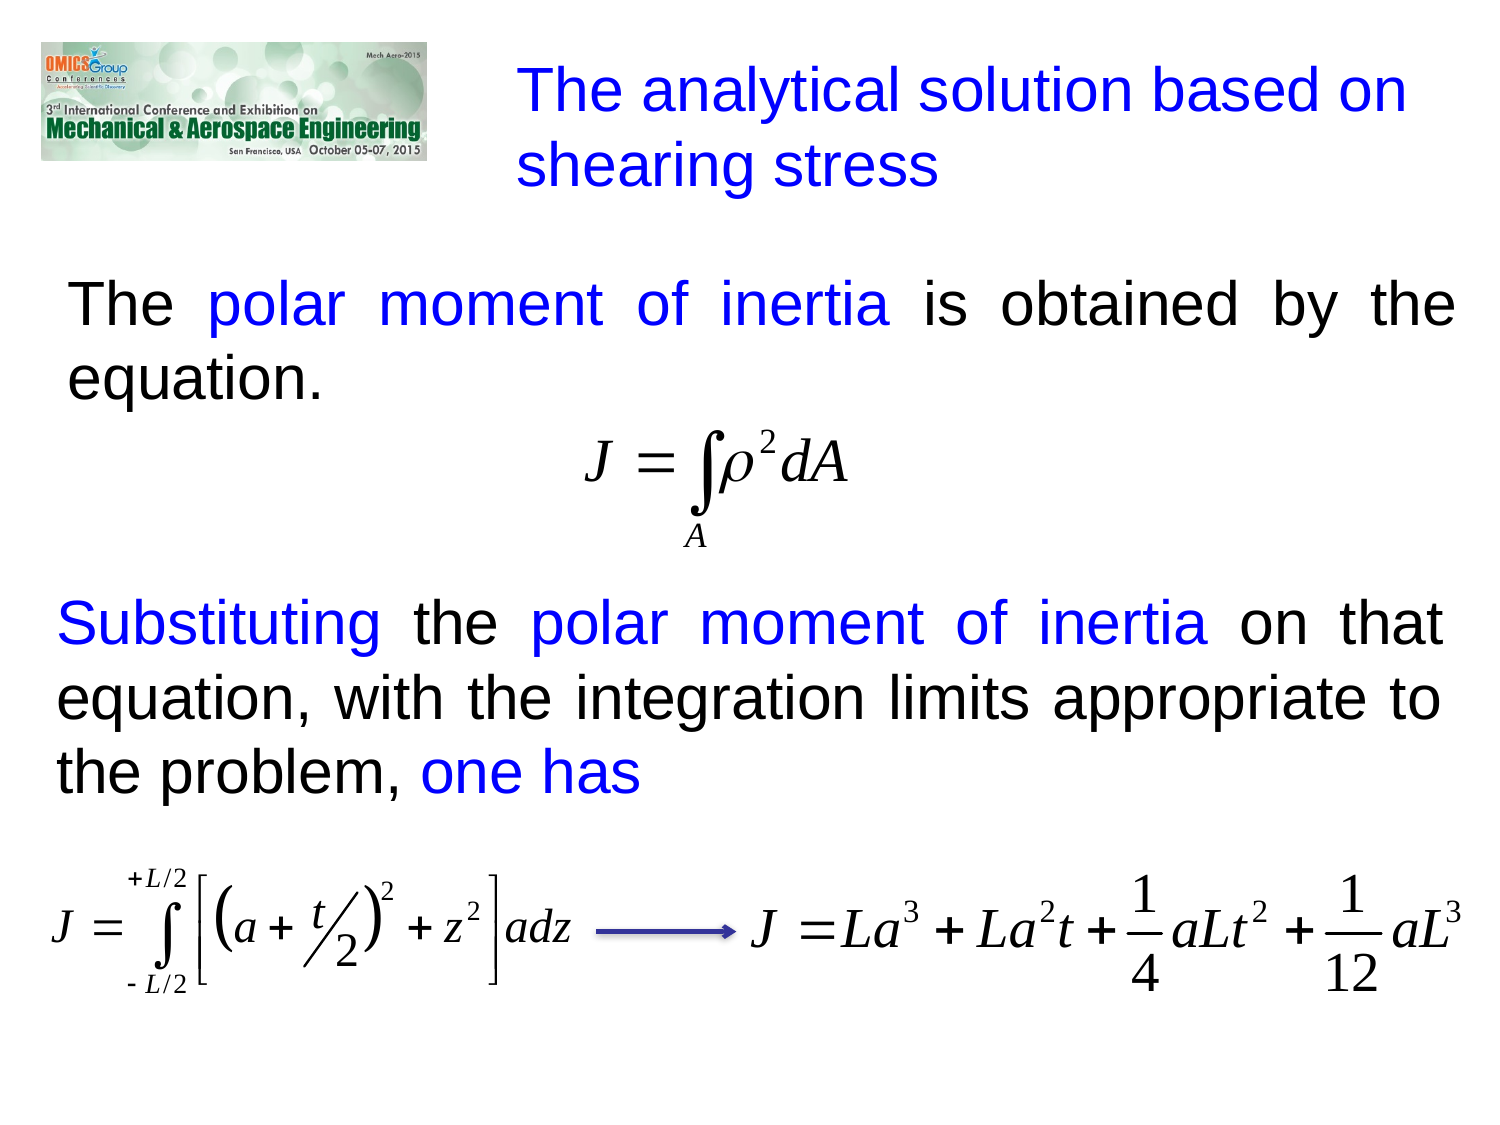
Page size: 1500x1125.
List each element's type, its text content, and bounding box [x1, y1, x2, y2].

picture [737, 857, 1469, 1006]
picture [41, 857, 582, 1006]
text_box The analytical solution based on shearing stress [501, 41, 1459, 206]
picture [41, 42, 427, 162]
text_box Substituting the polar moment of inertia on that equation, with the integration limits appropriate to the problem, one has [41, 574, 1459, 814]
text_box The polar moment of inertia is obtained by the equation. [53, 255, 1473, 420]
picture [570, 408, 857, 557]
